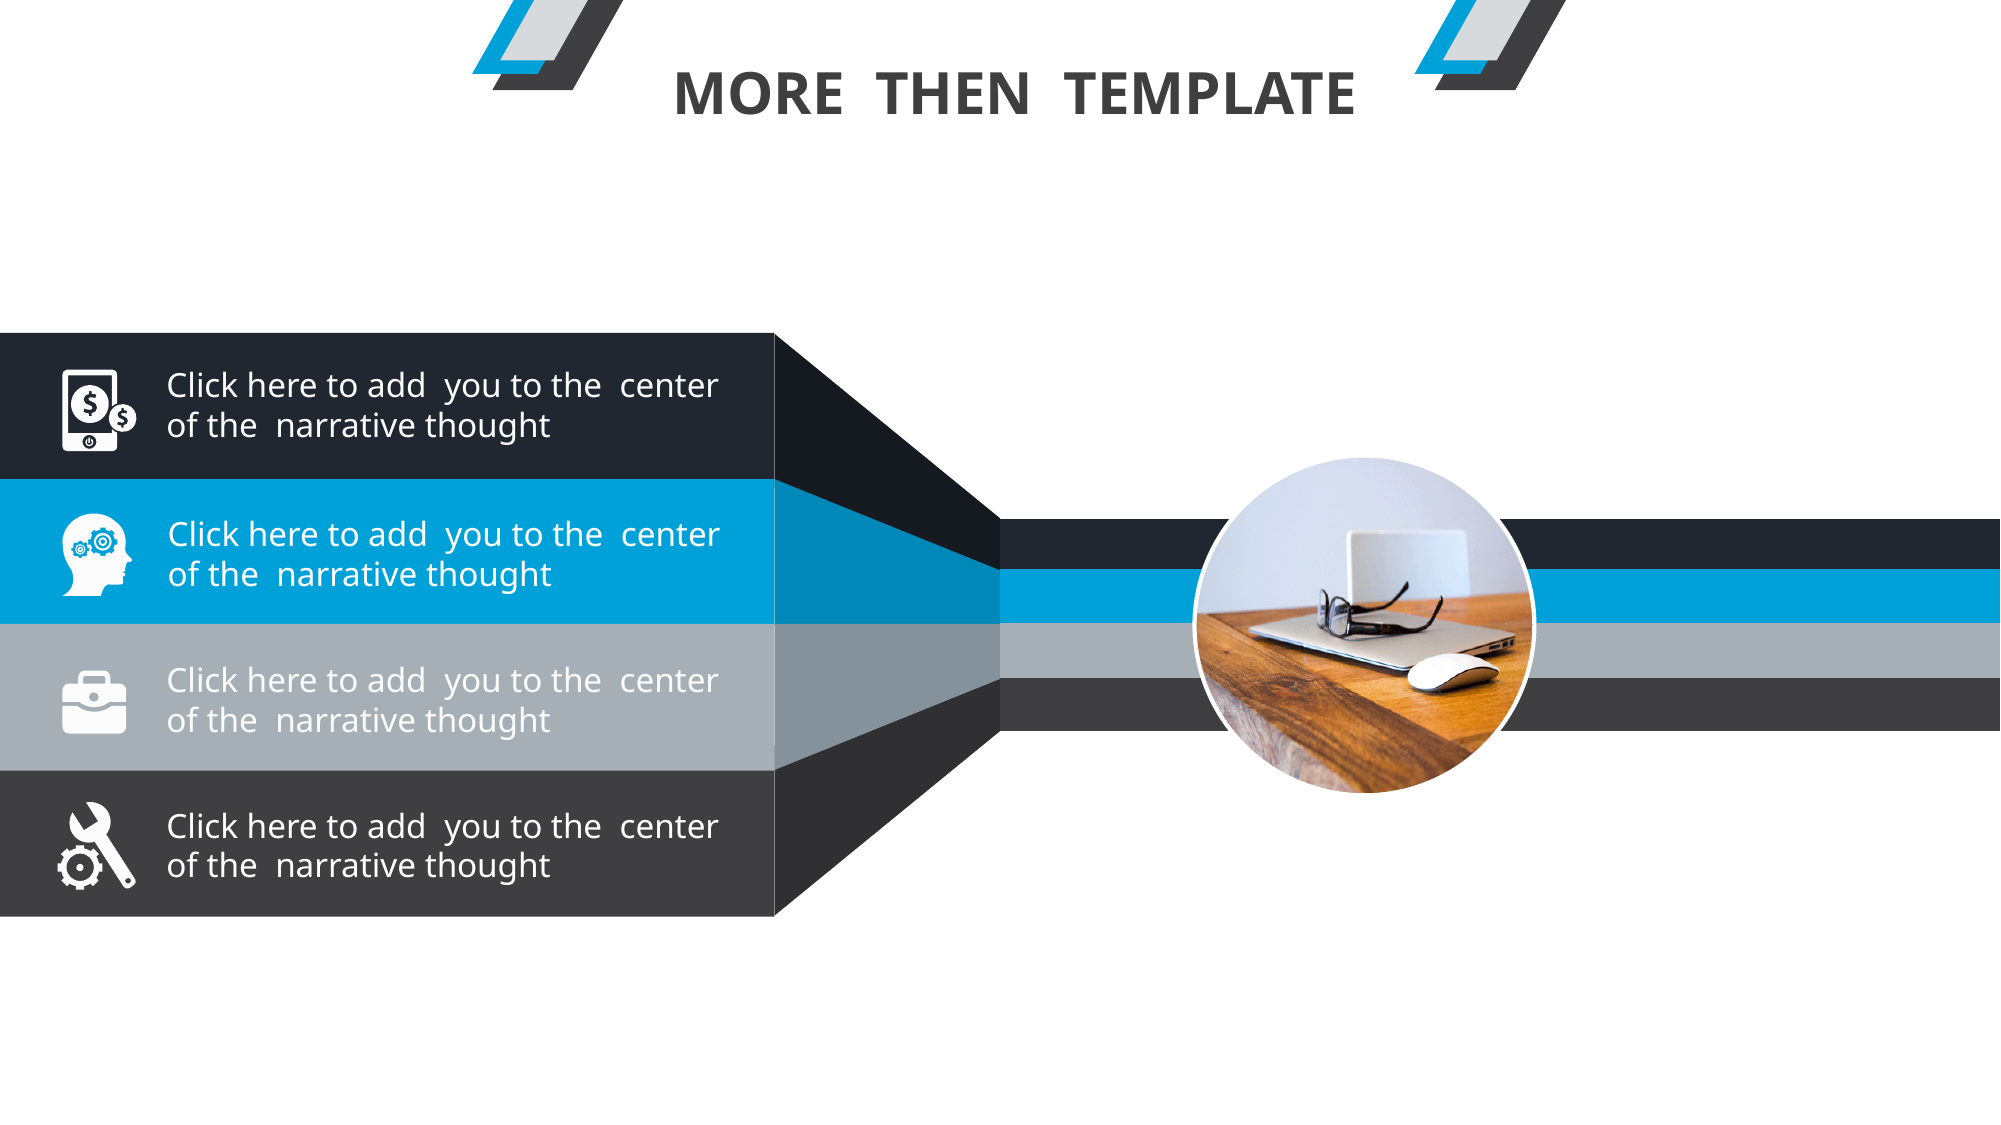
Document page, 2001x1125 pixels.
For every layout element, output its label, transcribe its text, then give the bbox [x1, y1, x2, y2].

text_box Click here to add you to the center of the narrative thought [151, 651, 735, 747]
text_box [1498, 678, 2000, 732]
text_box [1498, 519, 2000, 569]
text_box [1527, 622, 2000, 678]
text_box [1526, 569, 2000, 622]
text_box Click here to add you to the center of the narrative thought [151, 797, 735, 892]
text_box [999, 519, 1231, 569]
text_box [999, 678, 1231, 732]
text_box [1194, 455, 1535, 796]
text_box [62, 369, 138, 451]
text_box [0, 479, 774, 623]
text_box [0, 332, 775, 479]
text_box [774, 479, 999, 623]
text_box [775, 680, 999, 916]
text_box MORE THEN TEMPLATE [627, 40, 1372, 136]
text_box [999, 622, 1202, 678]
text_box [472, 0, 624, 91]
text_box [999, 569, 1203, 622]
text_box [775, 334, 1001, 569]
text_box Click here to add you to the center of the narrative thought [153, 505, 737, 600]
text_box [62, 513, 136, 596]
text_box Click here to add you to the center of the narrative thought [151, 357, 735, 452]
text_box [0, 623, 775, 771]
text_box [774, 623, 999, 770]
text_box [0, 771, 775, 917]
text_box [57, 800, 137, 890]
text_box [62, 670, 127, 734]
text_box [1414, 0, 1567, 91]
